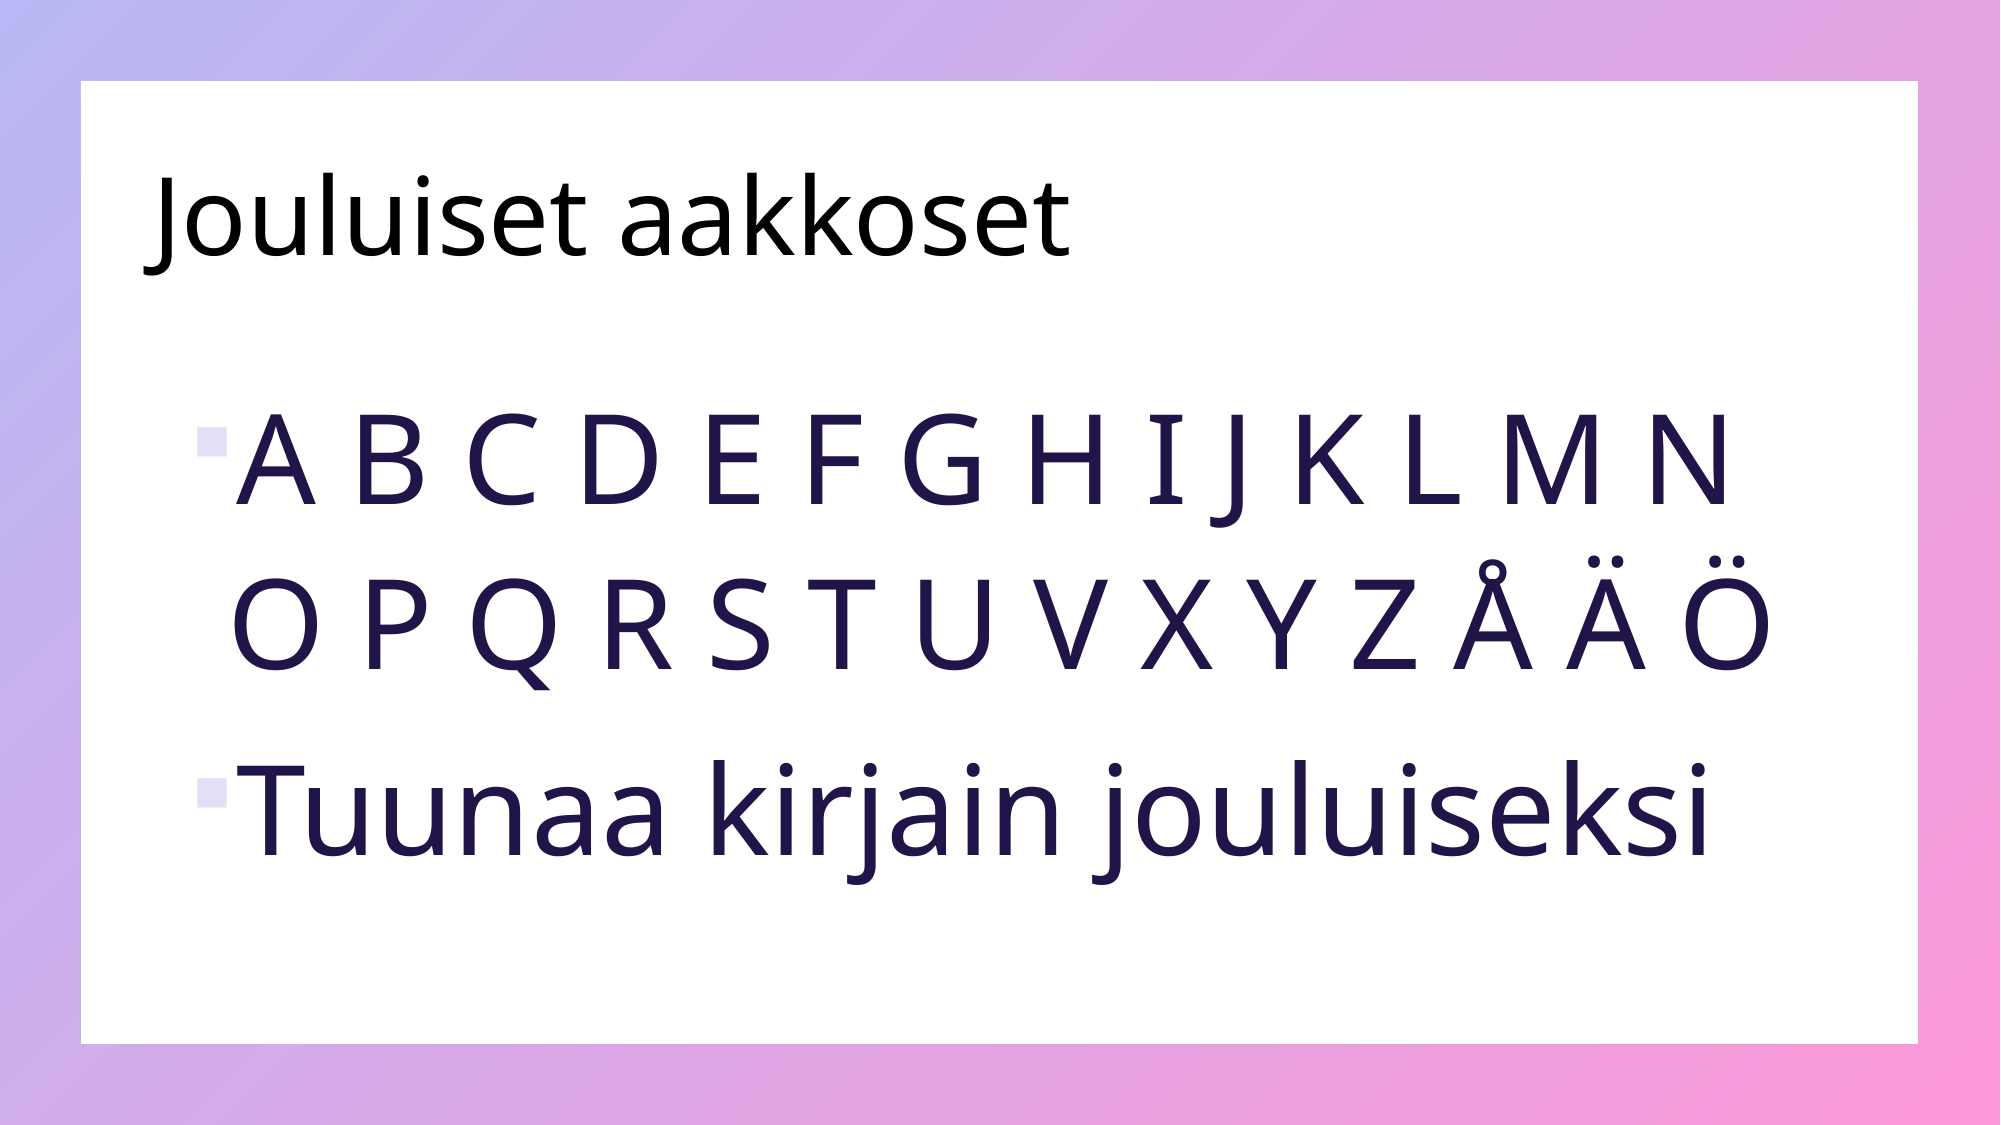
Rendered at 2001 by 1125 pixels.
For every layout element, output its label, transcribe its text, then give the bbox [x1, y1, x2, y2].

list A B C D E F G H I J K L M N O P Q R S T U V X Y Z Å Ä Ö Tuunaa kirjain jouluiseksi [137, 357, 1863, 1014]
title Jouluiset aakkoset [137, 111, 1863, 330]
